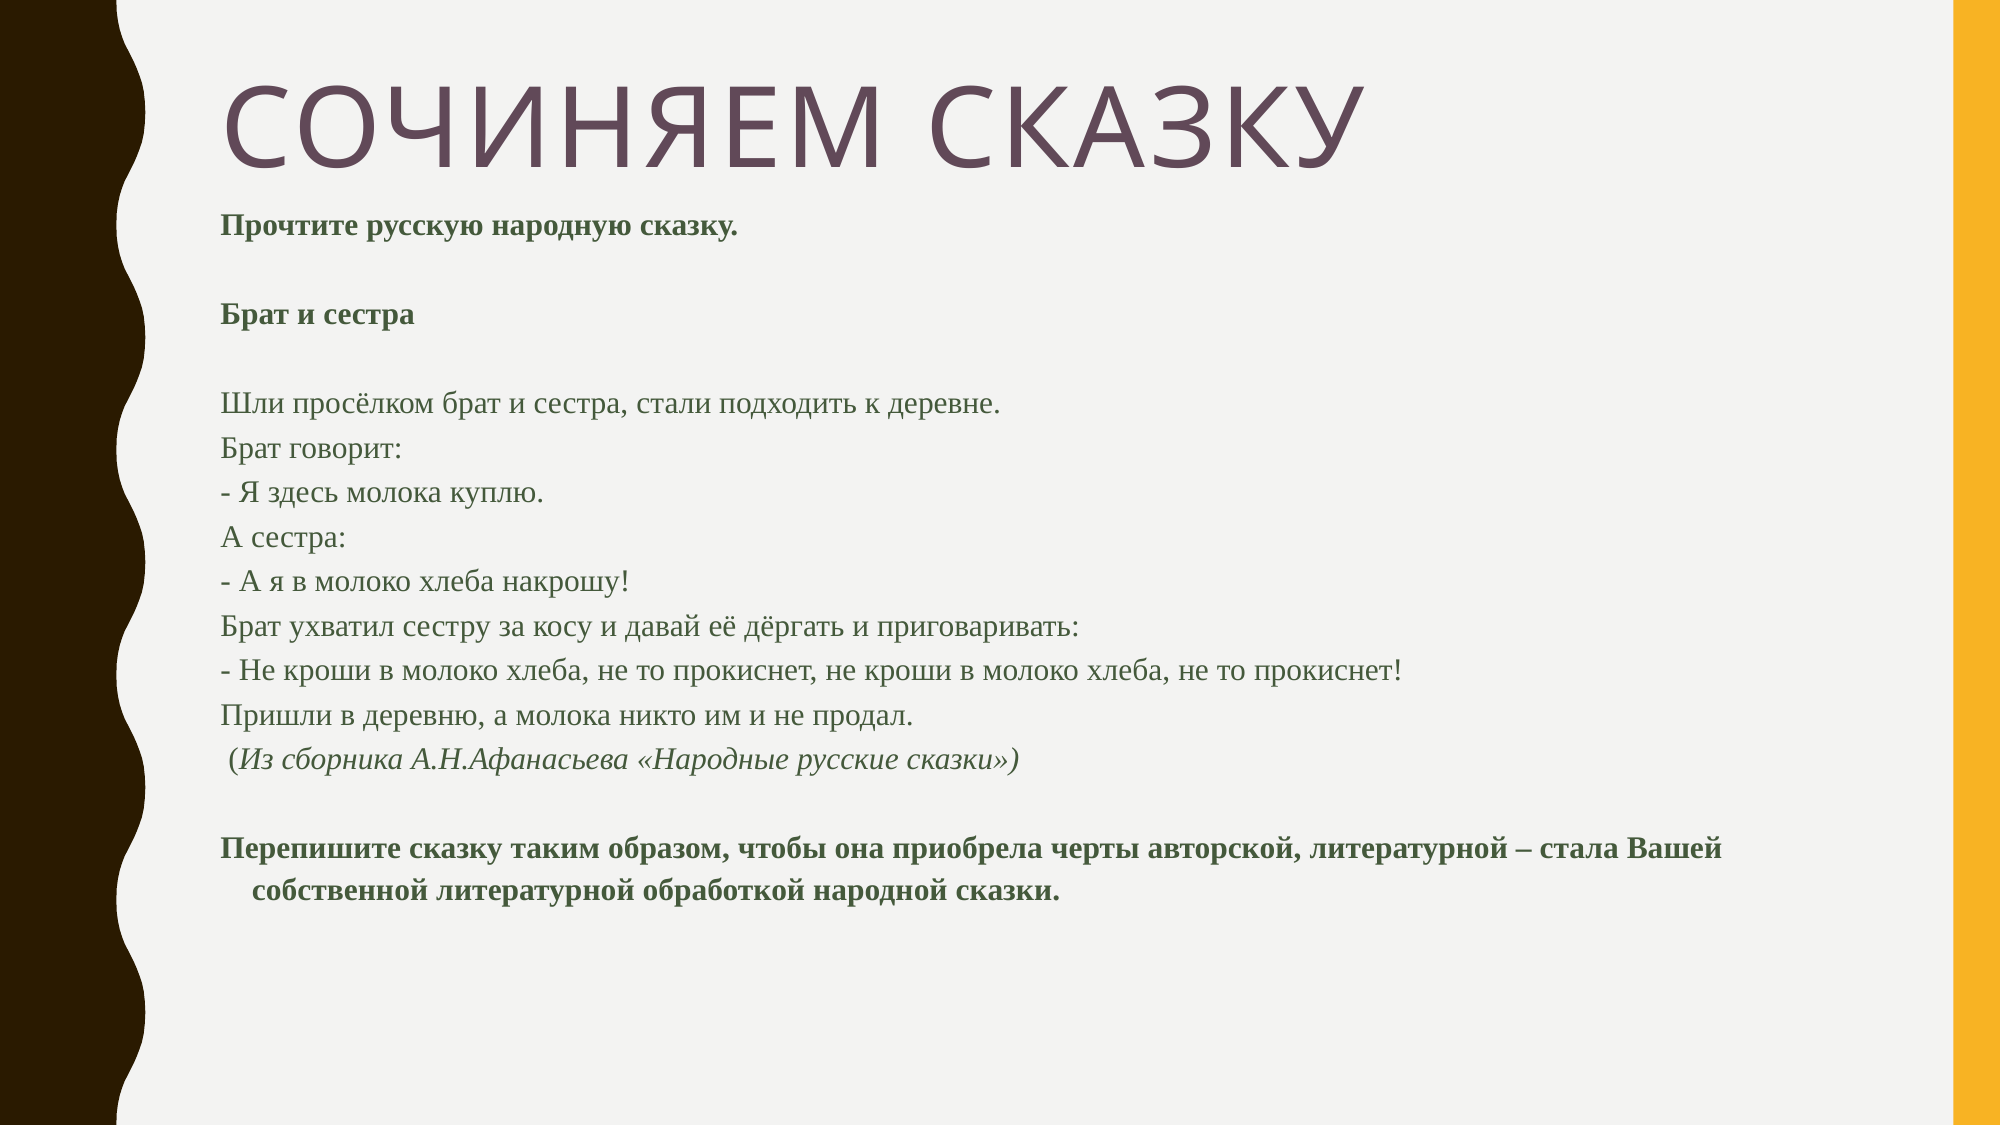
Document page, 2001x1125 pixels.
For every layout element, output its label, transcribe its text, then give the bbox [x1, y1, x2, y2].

title Сочиняем сказку [205, 62, 1875, 193]
list Прочтите русскую народную сказку. Брат и сестра Шли просёлком брат и сестра, стали подходить к деревне. Брат говорит: - Я здесь молока куплю. А сестра: - А я в молоко хлеба накрошу! Брат ухватил сестру за косу и давай её дёргать и приговаривать: - Не кроши в молоко хлеба, не то прокиснет, не кроши в молоко хлеба, не то прокиснет! Пришли в деревню, а молока никто им и не продал. (Из сборника А.Н.Афанасьева «Народные русские сказки») Перепишите сказку таким образом, чтобы она приобрела черты авторской, литературной – стала Вашей собственной литературной обработкой народной сказки. [205, 193, 1875, 965]
